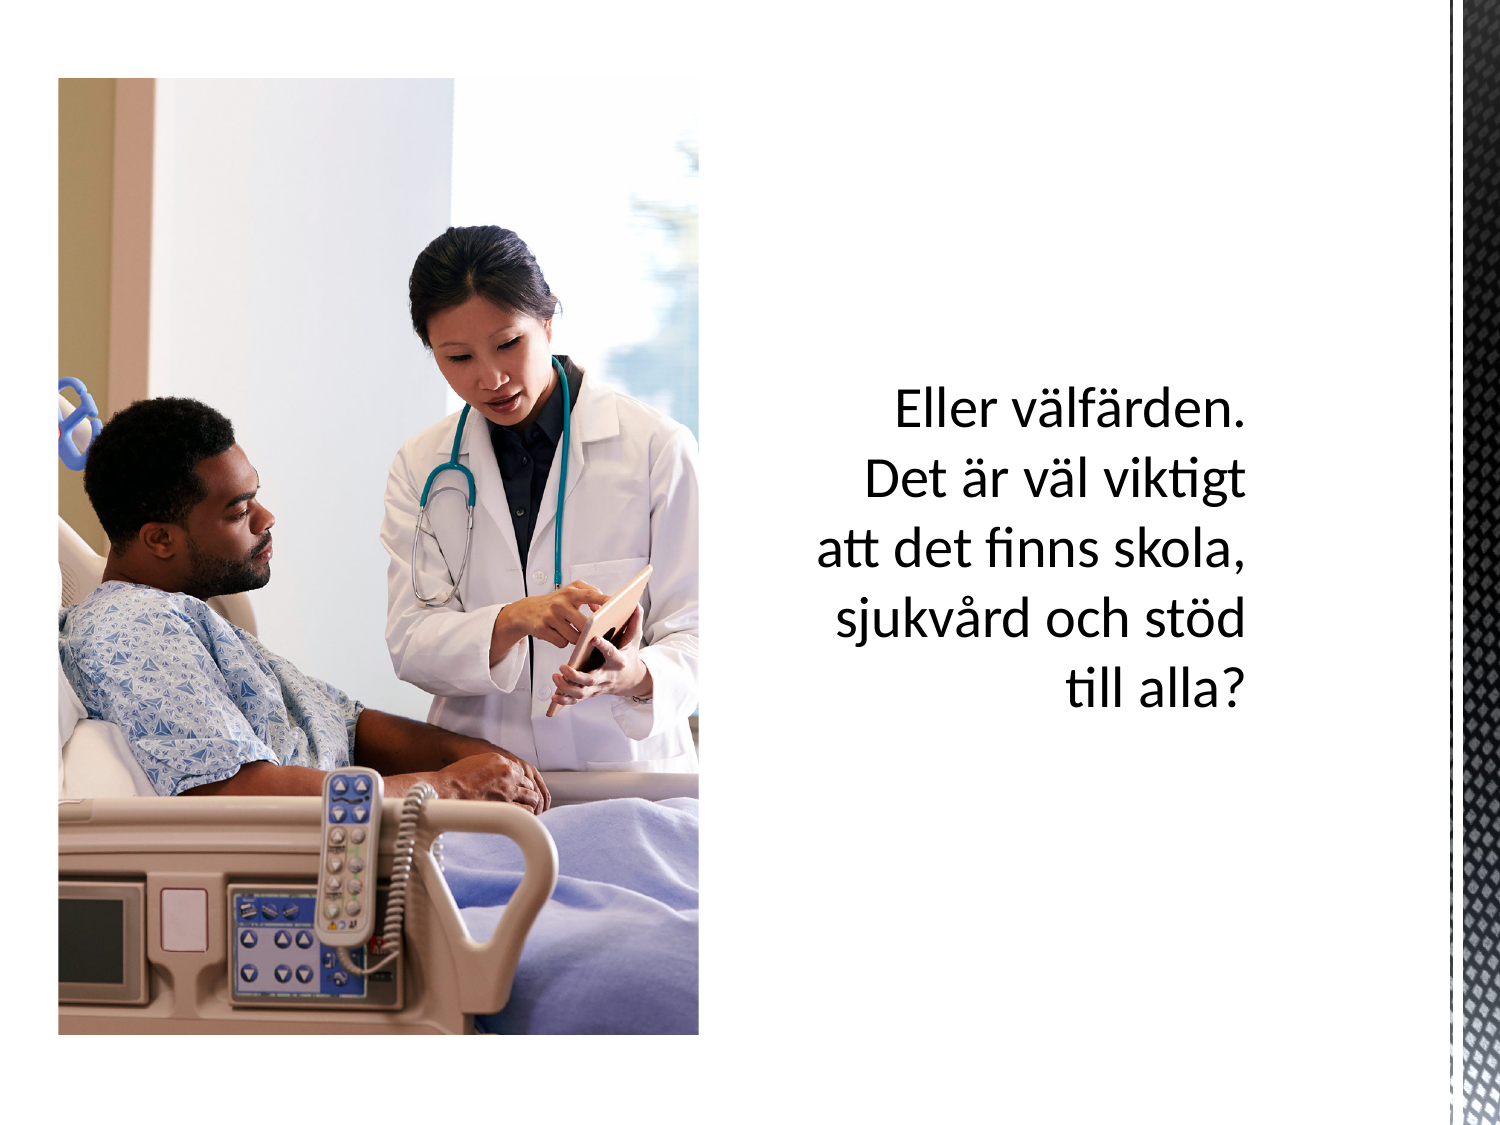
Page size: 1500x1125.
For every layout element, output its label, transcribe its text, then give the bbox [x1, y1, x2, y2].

title Eller välfärden. Det är väl viktigt att det finns skola, sjukvård och stöd till alla? [800, 75, 1263, 1013]
picture [58, 77, 699, 1036]
picture [1447, 0, 1500, 1125]
